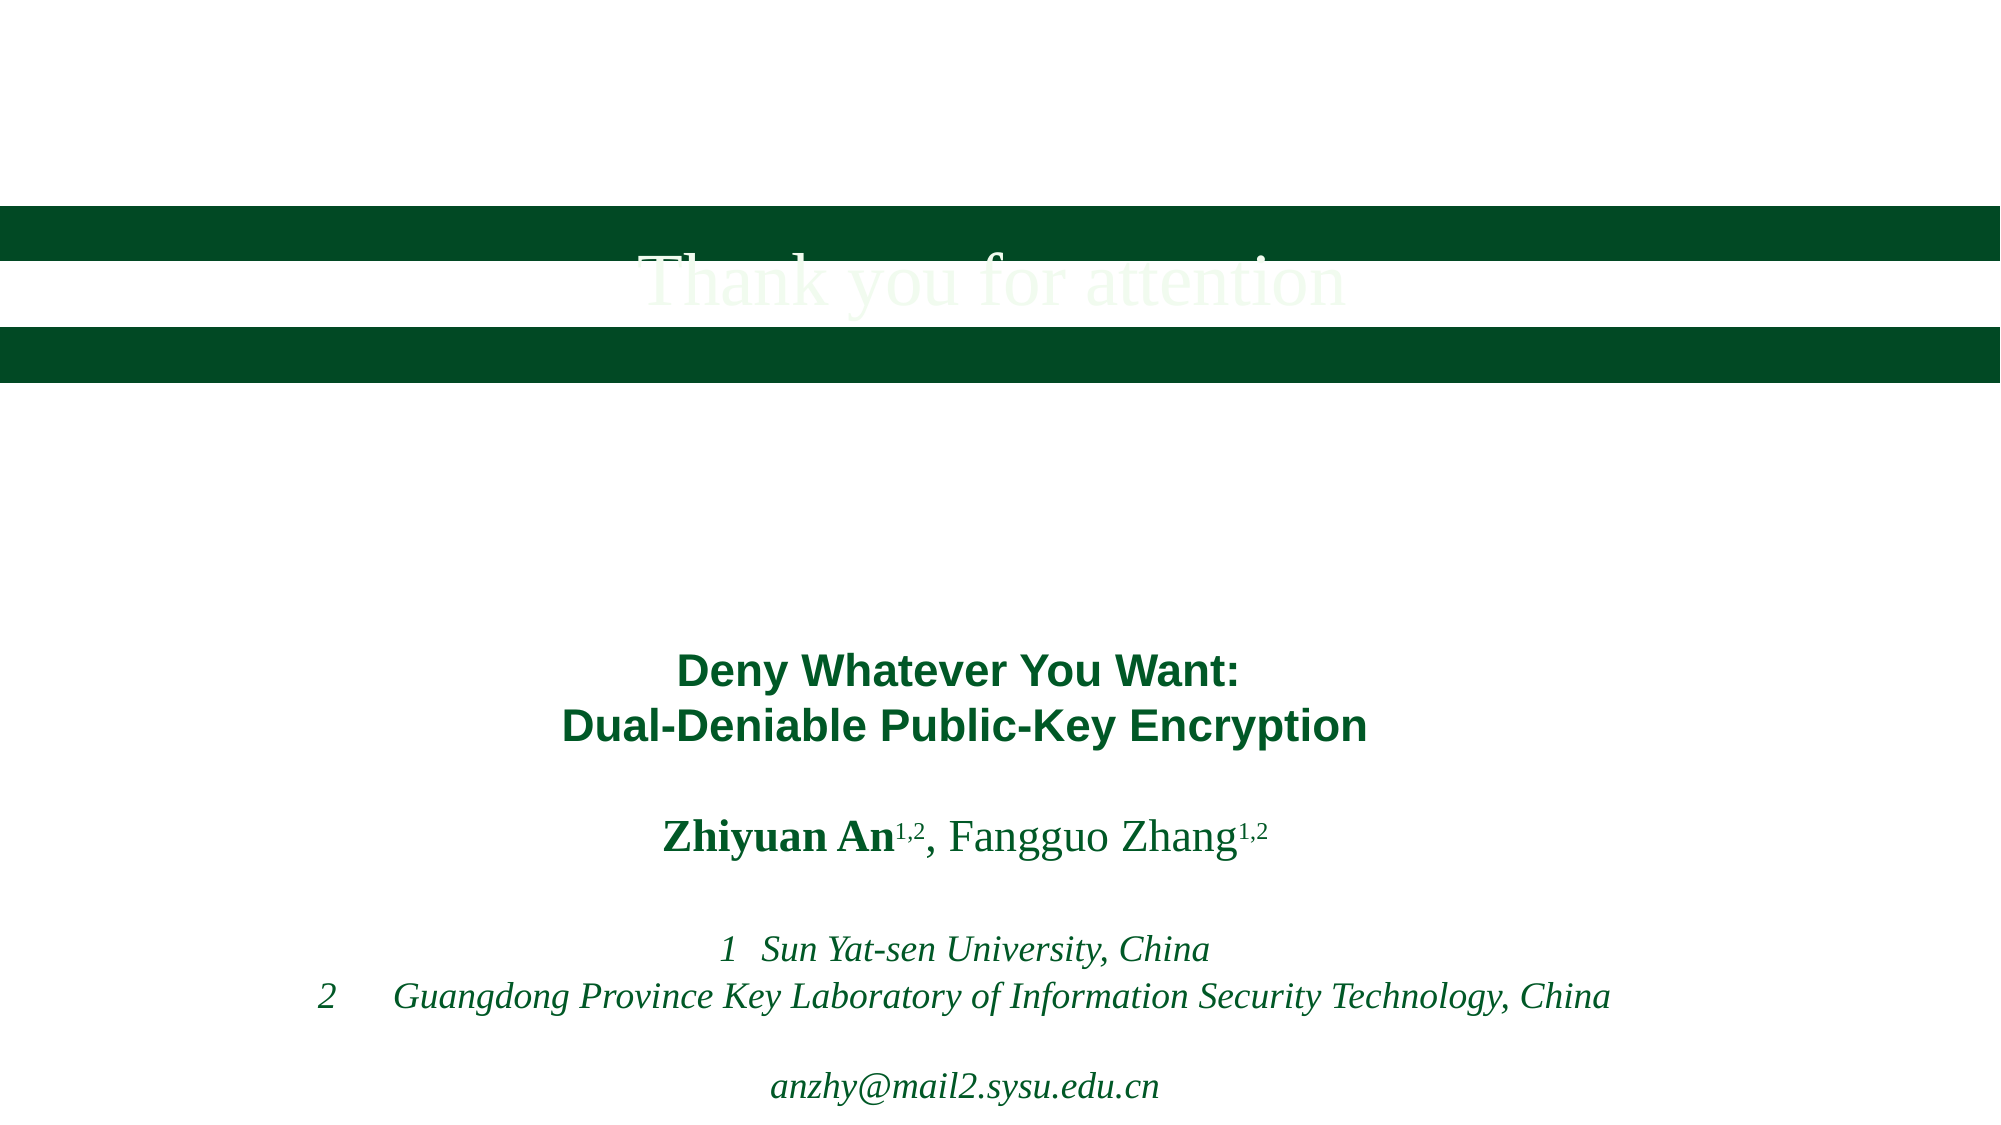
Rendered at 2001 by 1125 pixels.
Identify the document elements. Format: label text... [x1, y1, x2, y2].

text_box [319, 172, 1666, 416]
text_box Deny Whatever You Want: Dual-Deniable Public-Key Encryption Zhiyuan An1,2, Fangguo Zhang1,2 1 Sun Yat-sen University, China Guangdong Province Key Laboratory of Information Security Technology, China anzhy@mail2.sysu.edu.cn [73, 633, 1857, 1114]
